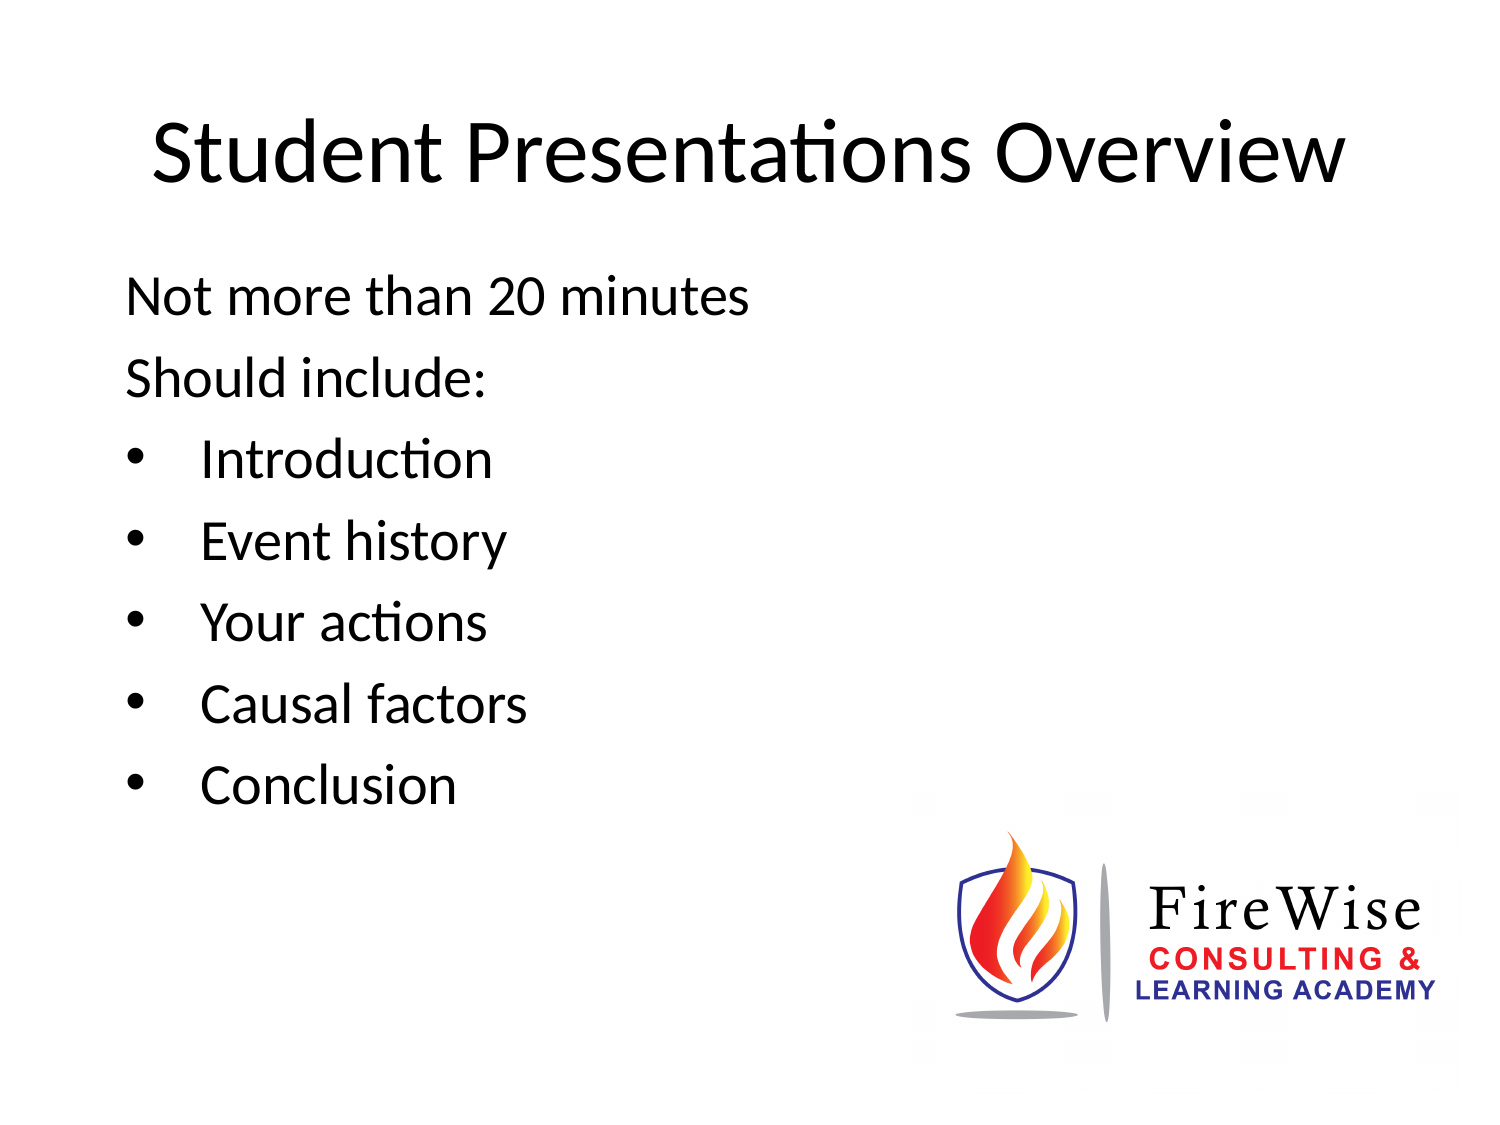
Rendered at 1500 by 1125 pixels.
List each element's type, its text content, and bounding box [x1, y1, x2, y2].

title Student Presentations Overview [112, 24, 1388, 267]
picture [912, 784, 1461, 1094]
subtitle Not more than 20 minutes Should include: Introduction Event history Your actions Causal factors Conclusion [110, 249, 1161, 1088]
